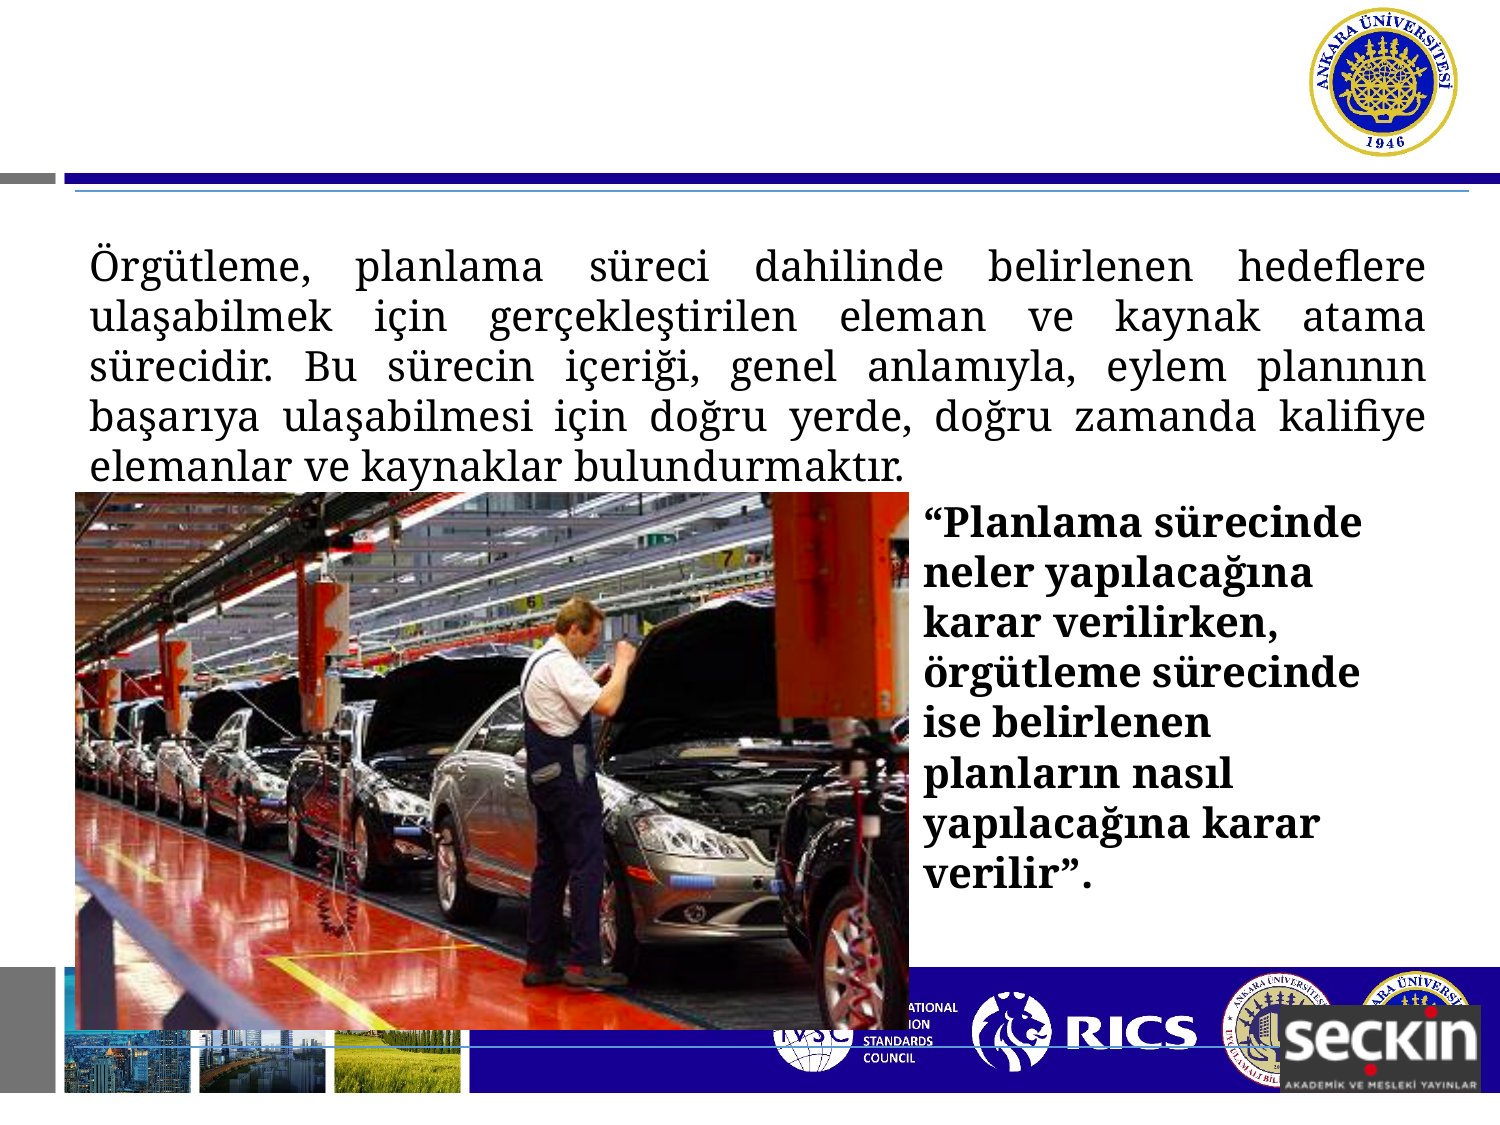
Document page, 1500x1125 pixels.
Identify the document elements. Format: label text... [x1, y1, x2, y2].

text_box “Planlama sürecinde neler yapılacağına karar verilirken, örgütleme sürecinde ise belirlenen planların nasıl yapılacağına karar verilir”. [909, 498, 1425, 904]
picture [0, 0, 1500, 1125]
text_box Örgütleme, planlama süreci dahilinde belirlenen hedeflere ulaşabilmek için gerçekleştirilen eleman ve kaynak atama sürecidir. Bu sürecin içeriği, genel anlamıyla, eylem planının başarıya ulaşabilmesi için doğru yerde, doğru zamanda kalifiye elemanlar ve kaynaklar bulundurmaktır. [74, 232, 1443, 498]
